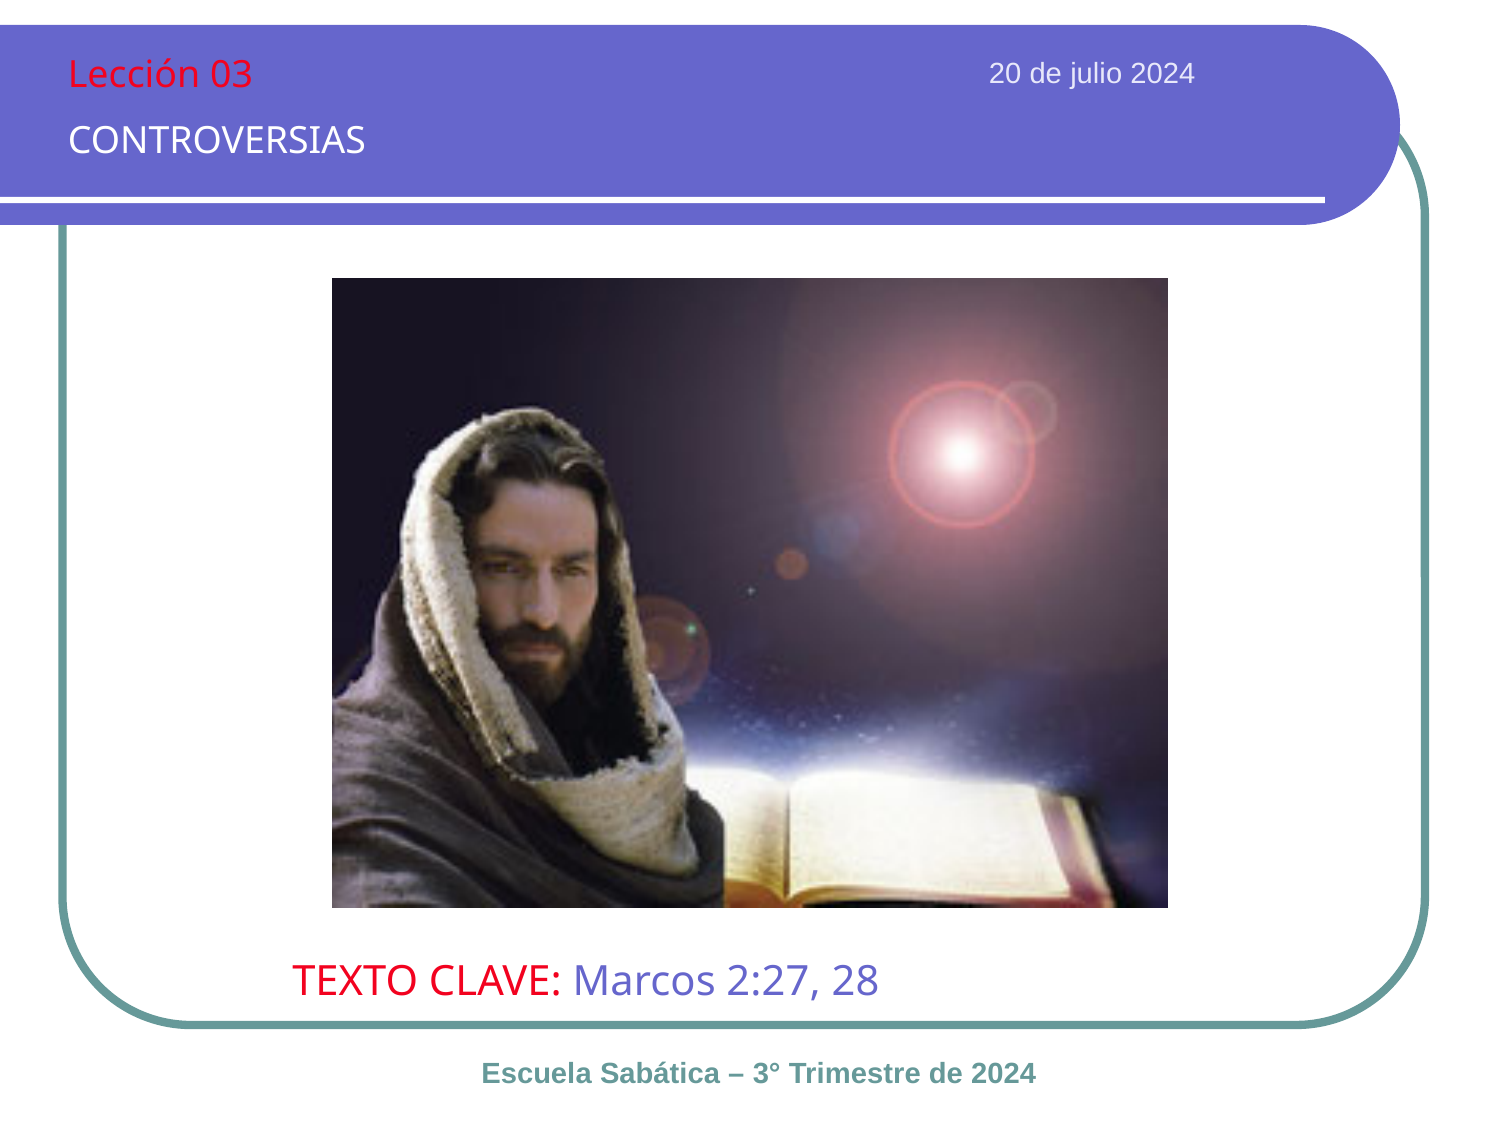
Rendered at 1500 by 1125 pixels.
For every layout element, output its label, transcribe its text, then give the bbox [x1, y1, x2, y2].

text_box Escuela Sabática – 3° Trimestre de 2024 [335, 1046, 1183, 1097]
text_box CONTROVERSIAS [53, 108, 1322, 169]
text_box TEXTO CLAVE: Marcos 2:27, 28 [277, 946, 1322, 1012]
picture [331, 278, 1168, 908]
text_box Lección 03 [53, 42, 313, 103]
text_box 20 de julio 2024 [796, 46, 1211, 97]
